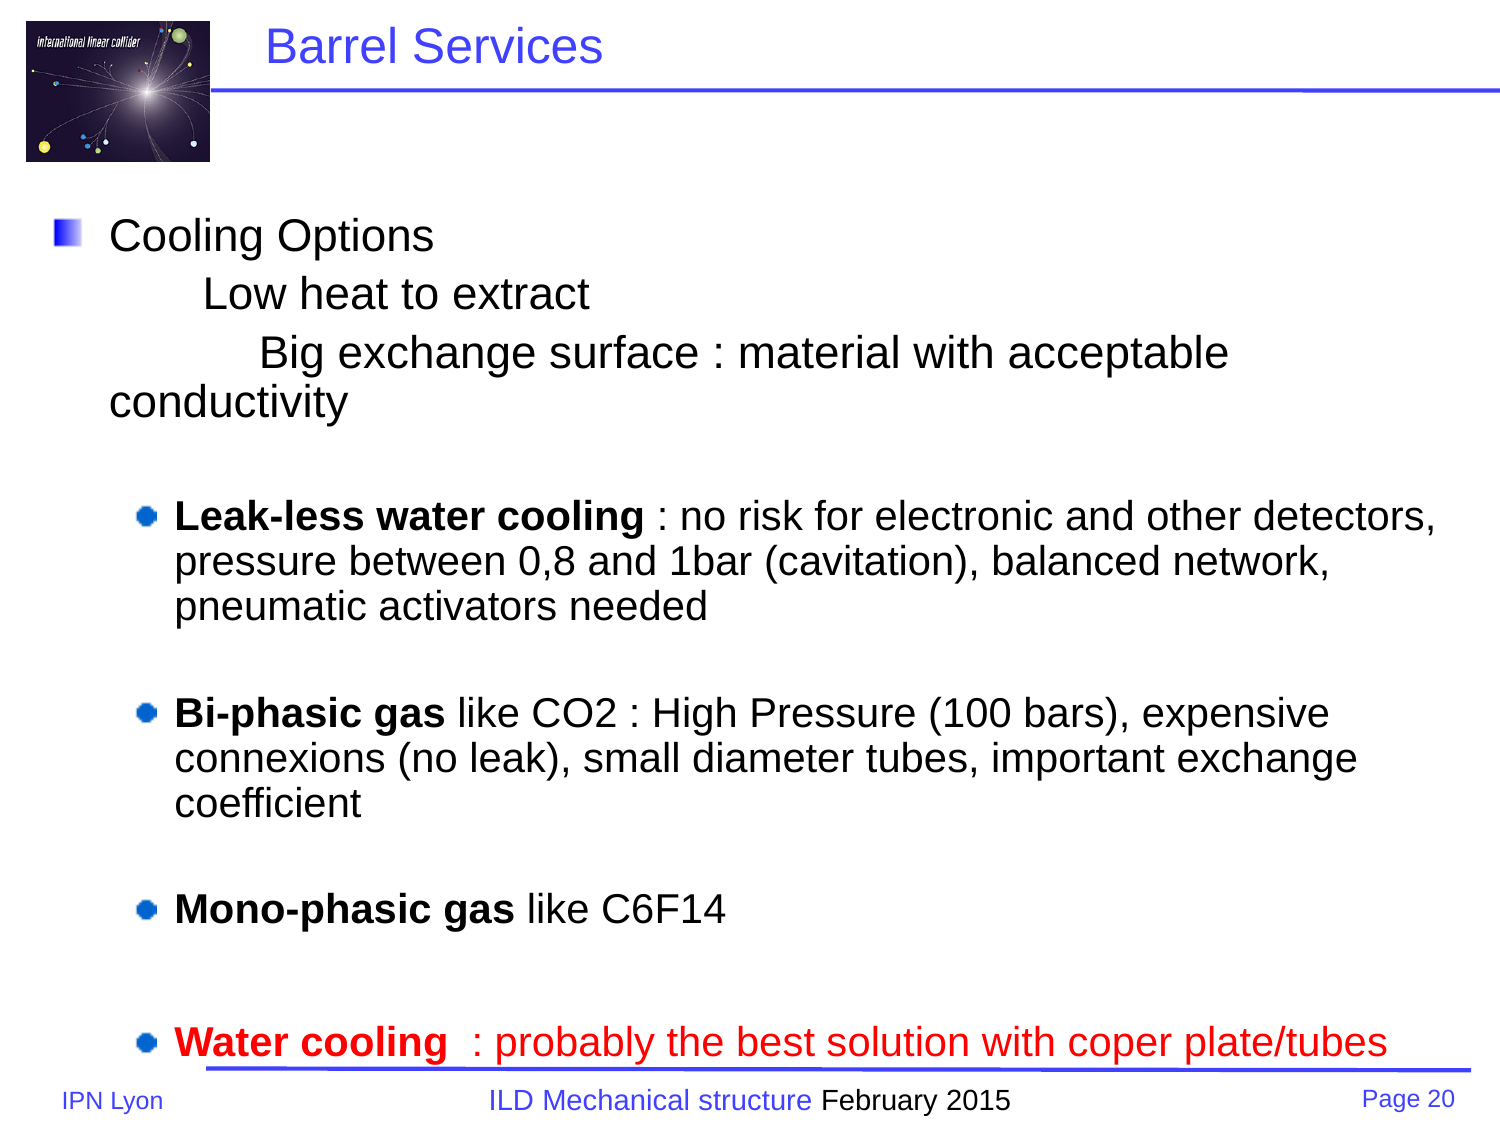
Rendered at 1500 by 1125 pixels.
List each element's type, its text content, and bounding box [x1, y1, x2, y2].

picture [52, 217, 85, 250]
picture [127, 499, 157, 530]
title Barrel Services [249, 0, 1500, 87]
list Cooling Options Low heat to extract Big exchange surface : material with acceptable conductivity Leak-less water cooling : no risk for electronic and other detectors, pressure between 0,8 and 1bar (cavitation), balanced network, pneumatic activators needed Bi-phasic gas like CO2 : High Pressure (100 bars), expensive connexions (no leak), small diameter tubes, important exchange coefficient Mono-phasic gas like C6F14 Water cooling : probably the best solution with coper plate/tubes [37, 203, 1471, 920]
picture [127, 893, 157, 923]
picture [127, 1026, 157, 1056]
picture [26, 21, 210, 162]
picture [127, 696, 157, 726]
